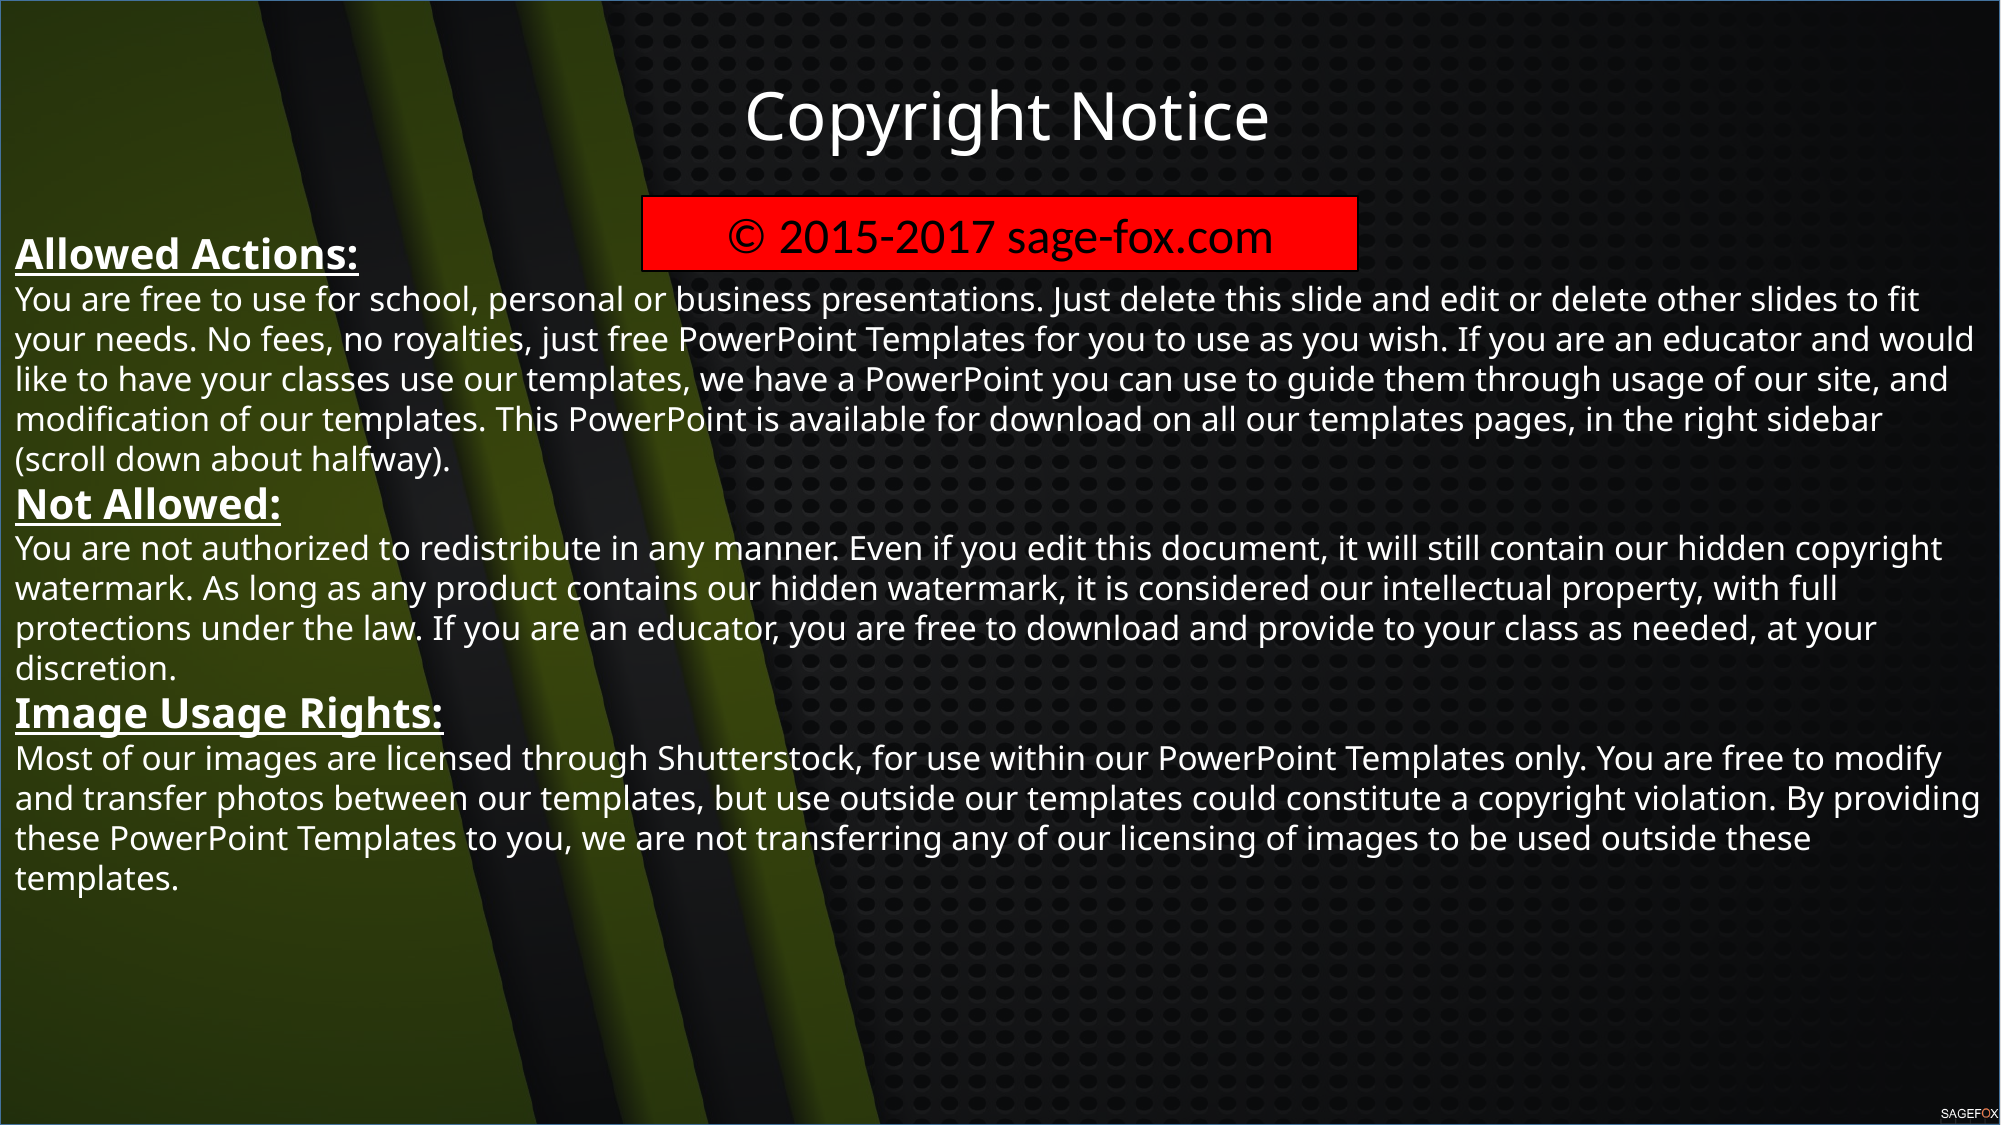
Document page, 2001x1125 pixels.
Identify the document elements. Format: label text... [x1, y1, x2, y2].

title Copyright Notice [493, 60, 1524, 178]
text_box © 2015-2017 sage-fox.com [641, 196, 1358, 272]
text_box Allowed Actions: You are free to use for school, personal or business presentations. Just delete this slide and edit or delete other slides to fit your needs. No fees, no royalties, just free PowerPoint Templates for you to use as you wish. If you are an educator and would like to have your classes use our templates, we have a PowerPoint you can use to guide them through usage of our site, and modification of our templates. This PowerPoint is available for download on all our templates pages, in the right sidebar (scroll down about halfway). Not Allowed: You are not authorized to redistribute in any manner. Even if you edit this document, it will still contain our hidden copyright watermark. As long as any product contains our hidden watermark, it is considered our intellectual property, with full protections under the law. If you are an educator, you are free to download and provide to your class as needed, at your discretion. Image Usage Rights: Most of our images are licensed through Shutterstock, for use within our PowerPoint Templates only. You are free to modify and transfer photos between our templates, but use outside our templates could constitute a copyright violation. By providing these PowerPoint Templates to you, we are not transferring any of our licensing of images to be used outside these templates. [0, 0, 2000, 1125]
